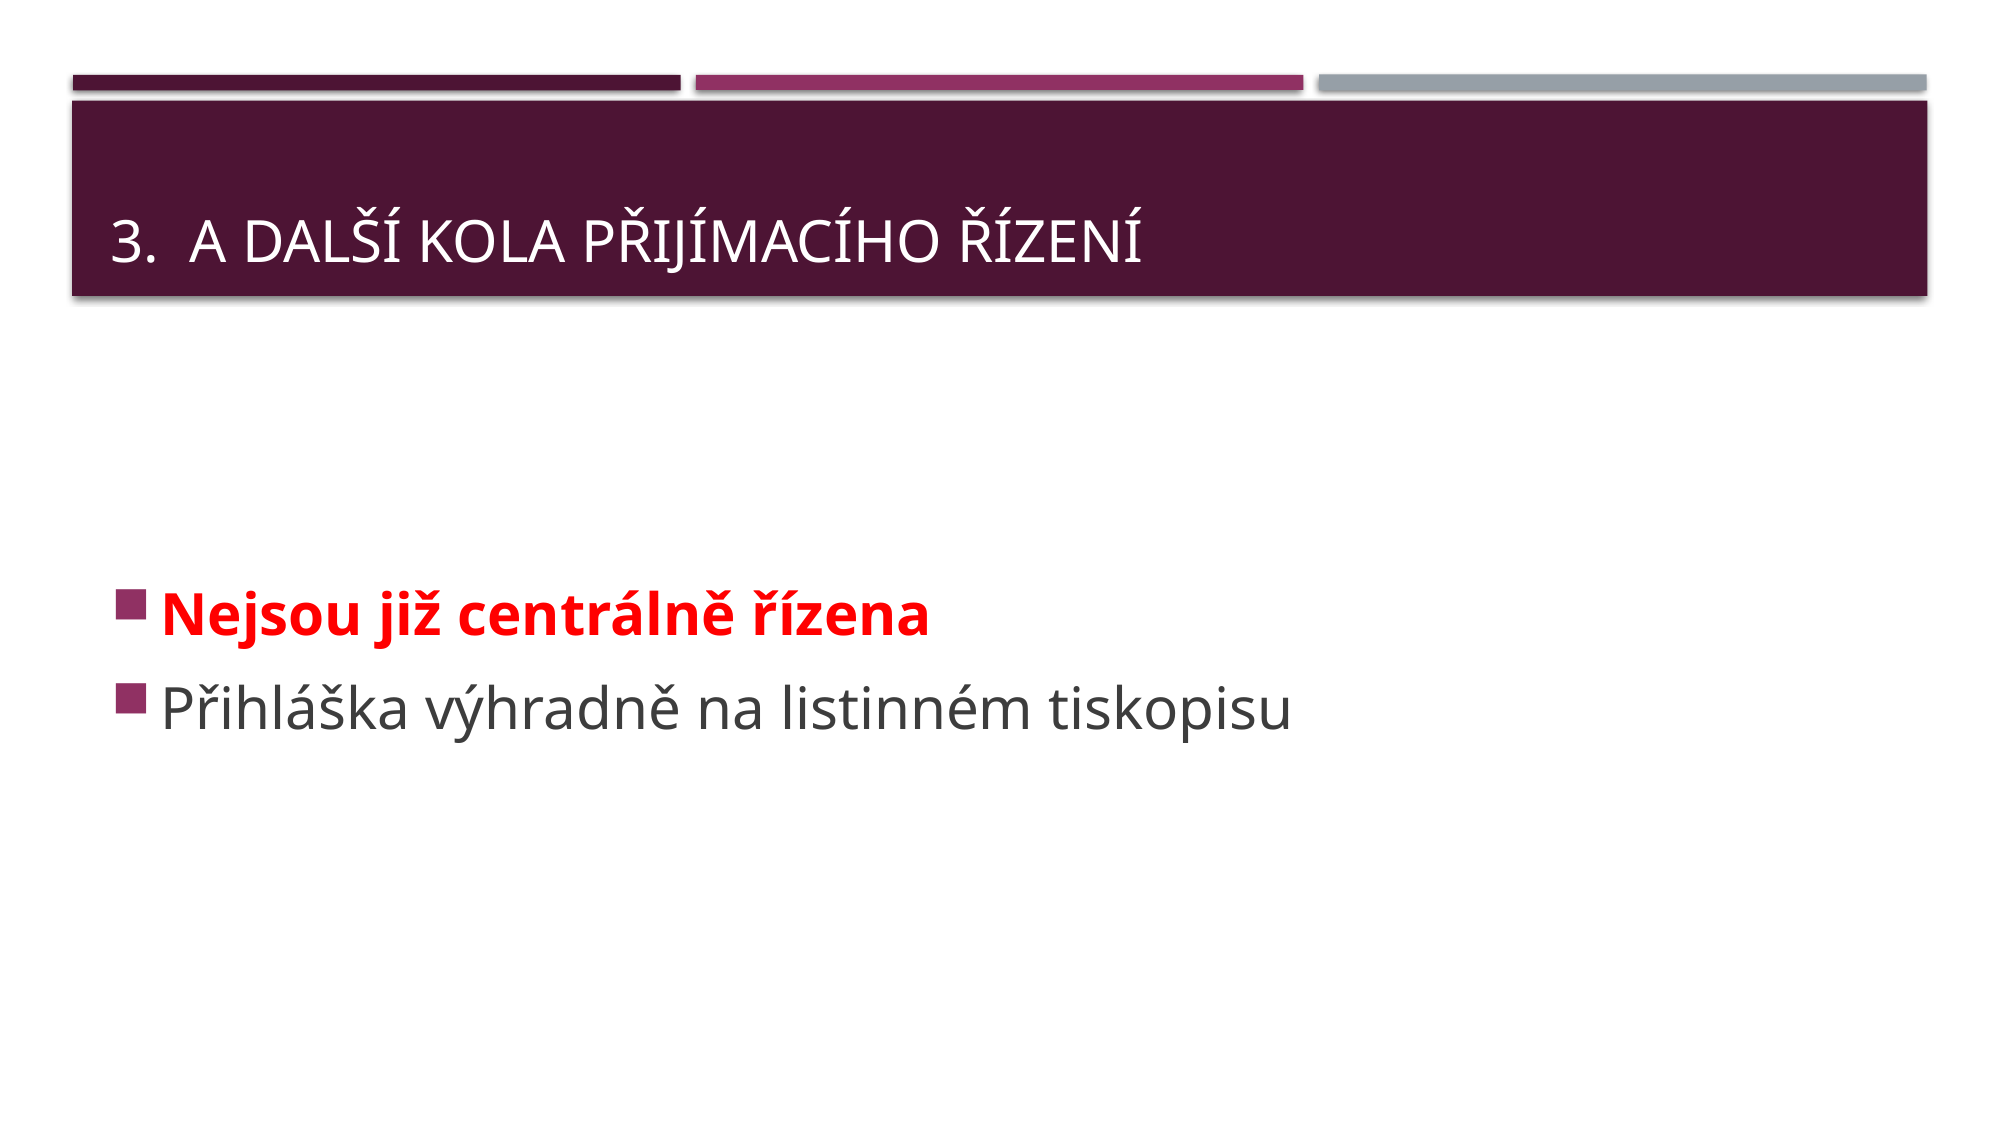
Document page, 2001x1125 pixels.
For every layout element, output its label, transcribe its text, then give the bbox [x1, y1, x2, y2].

list Nejsou již centrálně řízena Přihláška výhradně na listinném tiskopisu [95, 357, 1905, 962]
title 3. A další kola přijímacího řízení [95, 115, 1905, 282]
